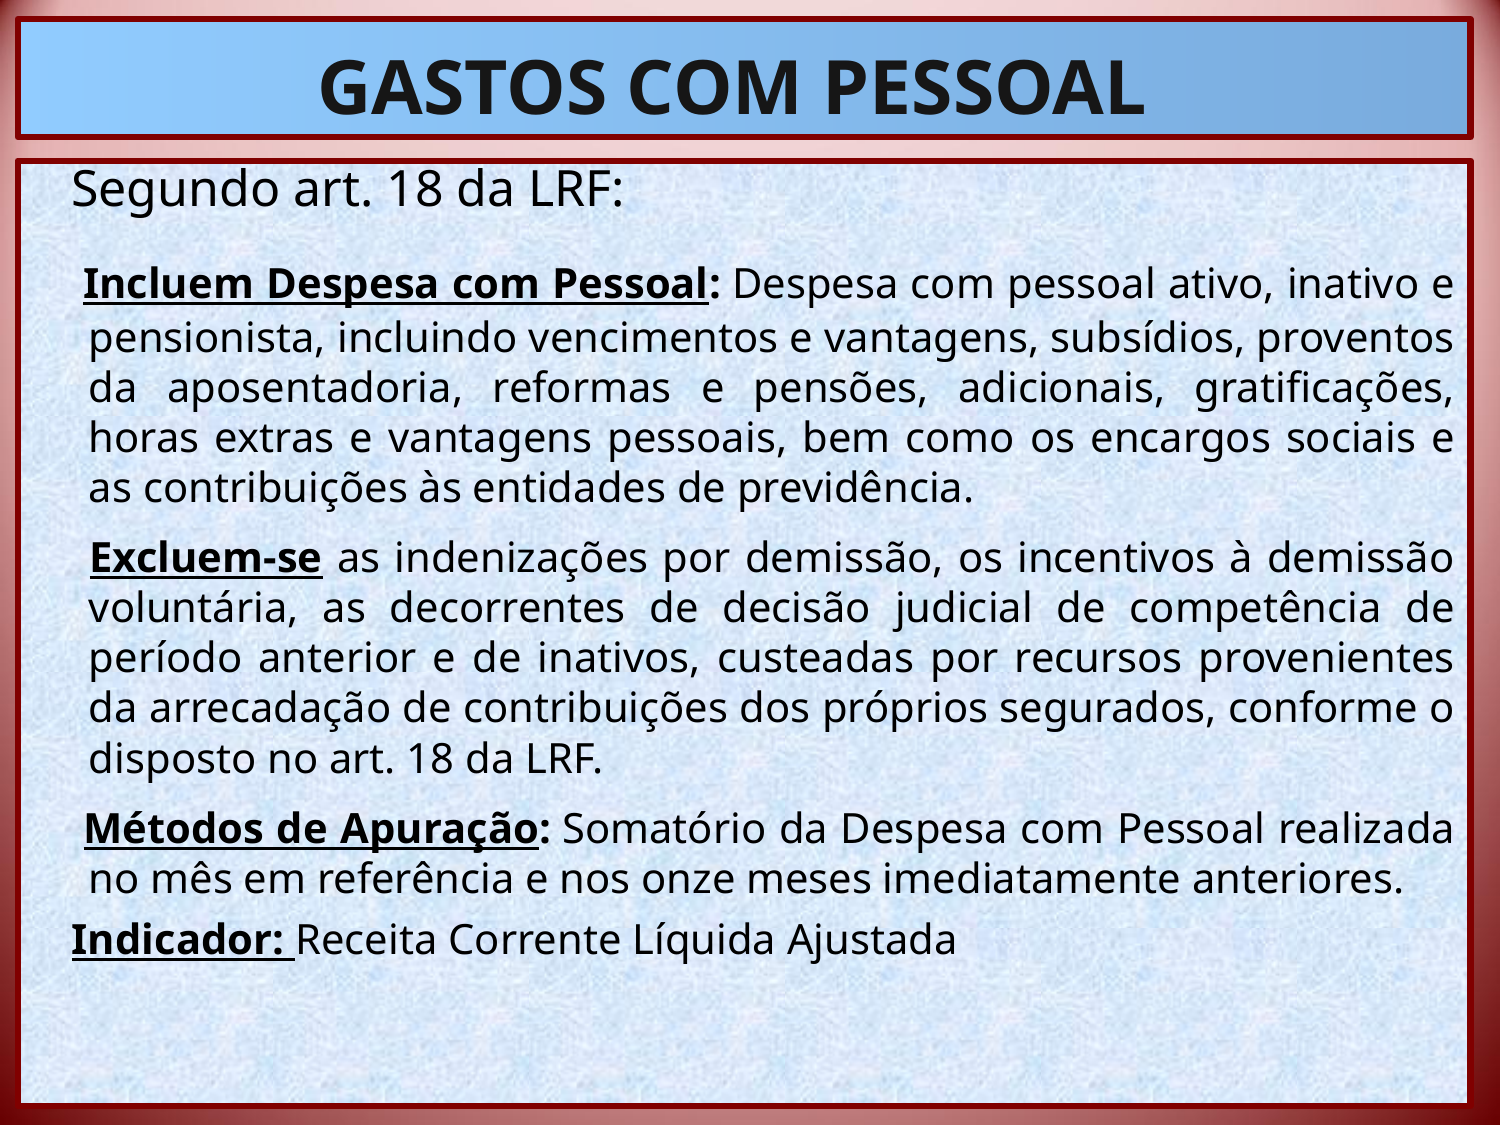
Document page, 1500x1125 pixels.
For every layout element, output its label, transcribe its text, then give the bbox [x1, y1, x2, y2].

picture [0, 0, 1500, 1125]
title GASTOS COM PESSOAL [17, 19, 1471, 138]
list Segundo art. 18 da LRF: Incluem Despesa com Pessoal: Despesa com pessoal ativo, inativo e pensionista, incluindo vencimentos e vantagens, subsídios, proventos da aposentadoria, reformas e pensões, adicionais, gratificações, horas extras e vantagens pessoais, bem como os encargos sociais e as contribuições às entidades de previdência. Excluem-se as indenizações por demissão, os incentivos à demissão voluntária, as decorrentes de decisão judicial de competência de período anterior e de inativos, custeadas por recursos provenientes da arrecadação de contribuições dos próprios segurados, conforme o disposto no art. 18 da LRF. Métodos de Apuração: Somatório da Despesa com Pessoal realizada no mês em referência e nos onze meses imediatamente anteriores. Indicador: Receita Corrente Líquida Ajustada [17, 160, 1471, 1106]
